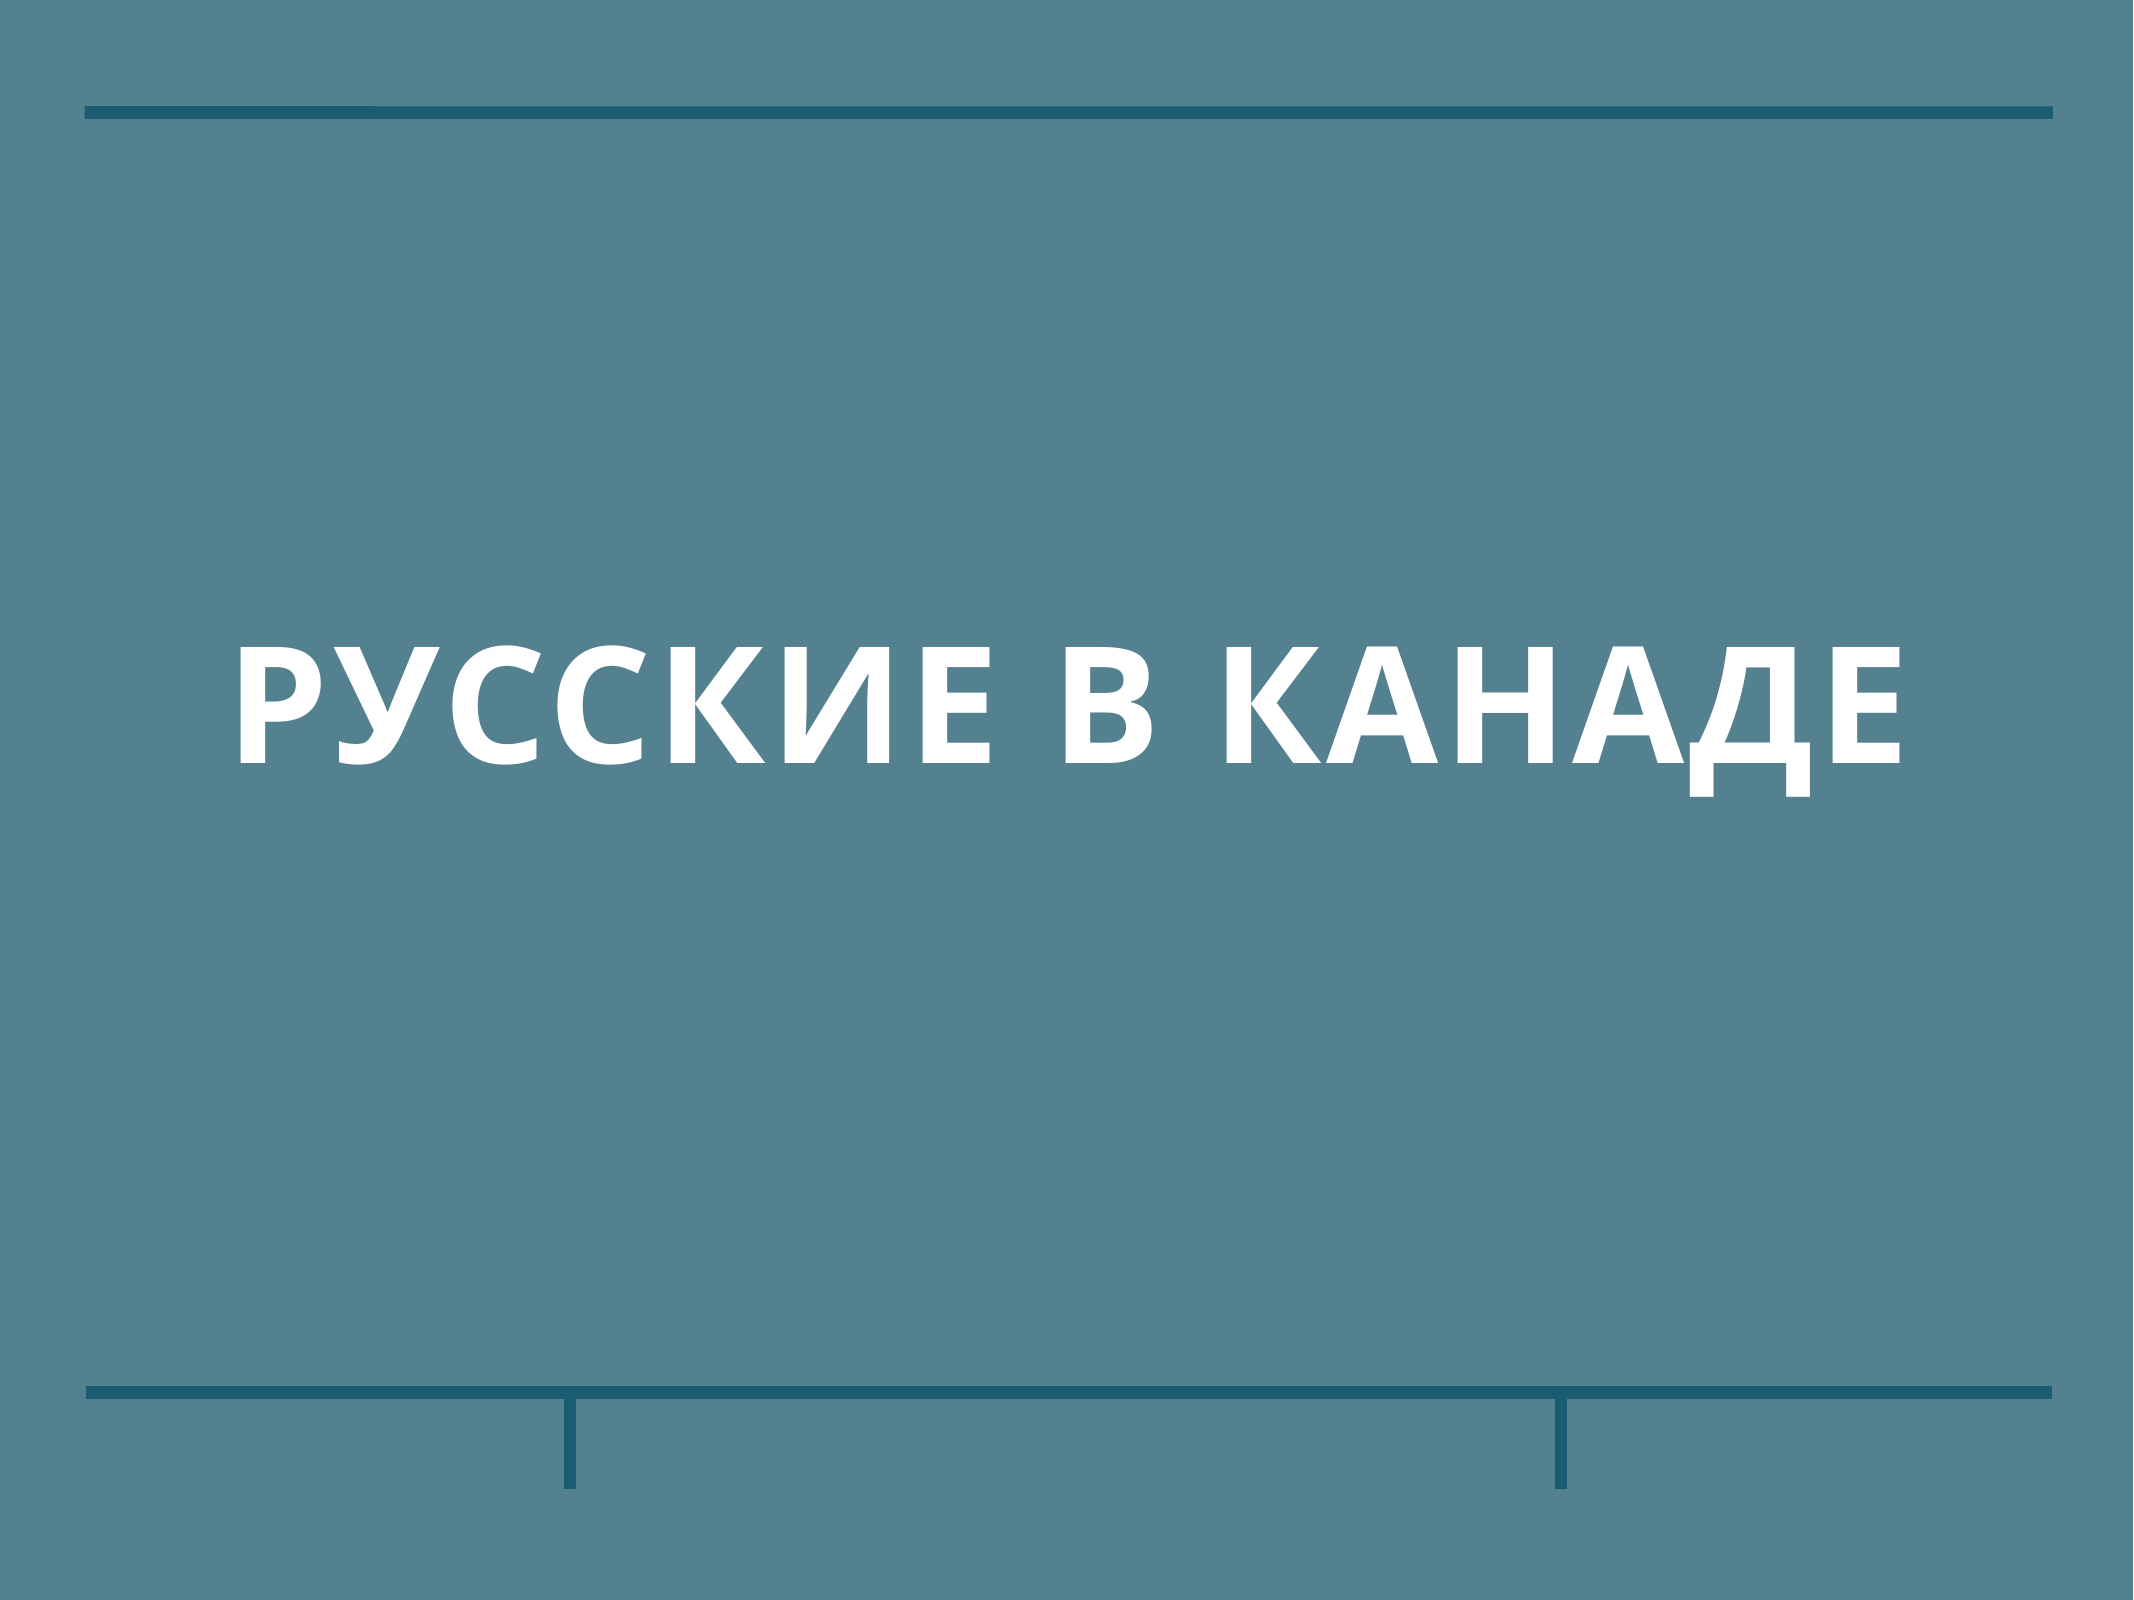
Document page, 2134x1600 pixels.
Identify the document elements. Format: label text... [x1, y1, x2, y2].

title Русские в канаде [84, 614, 2054, 1041]
